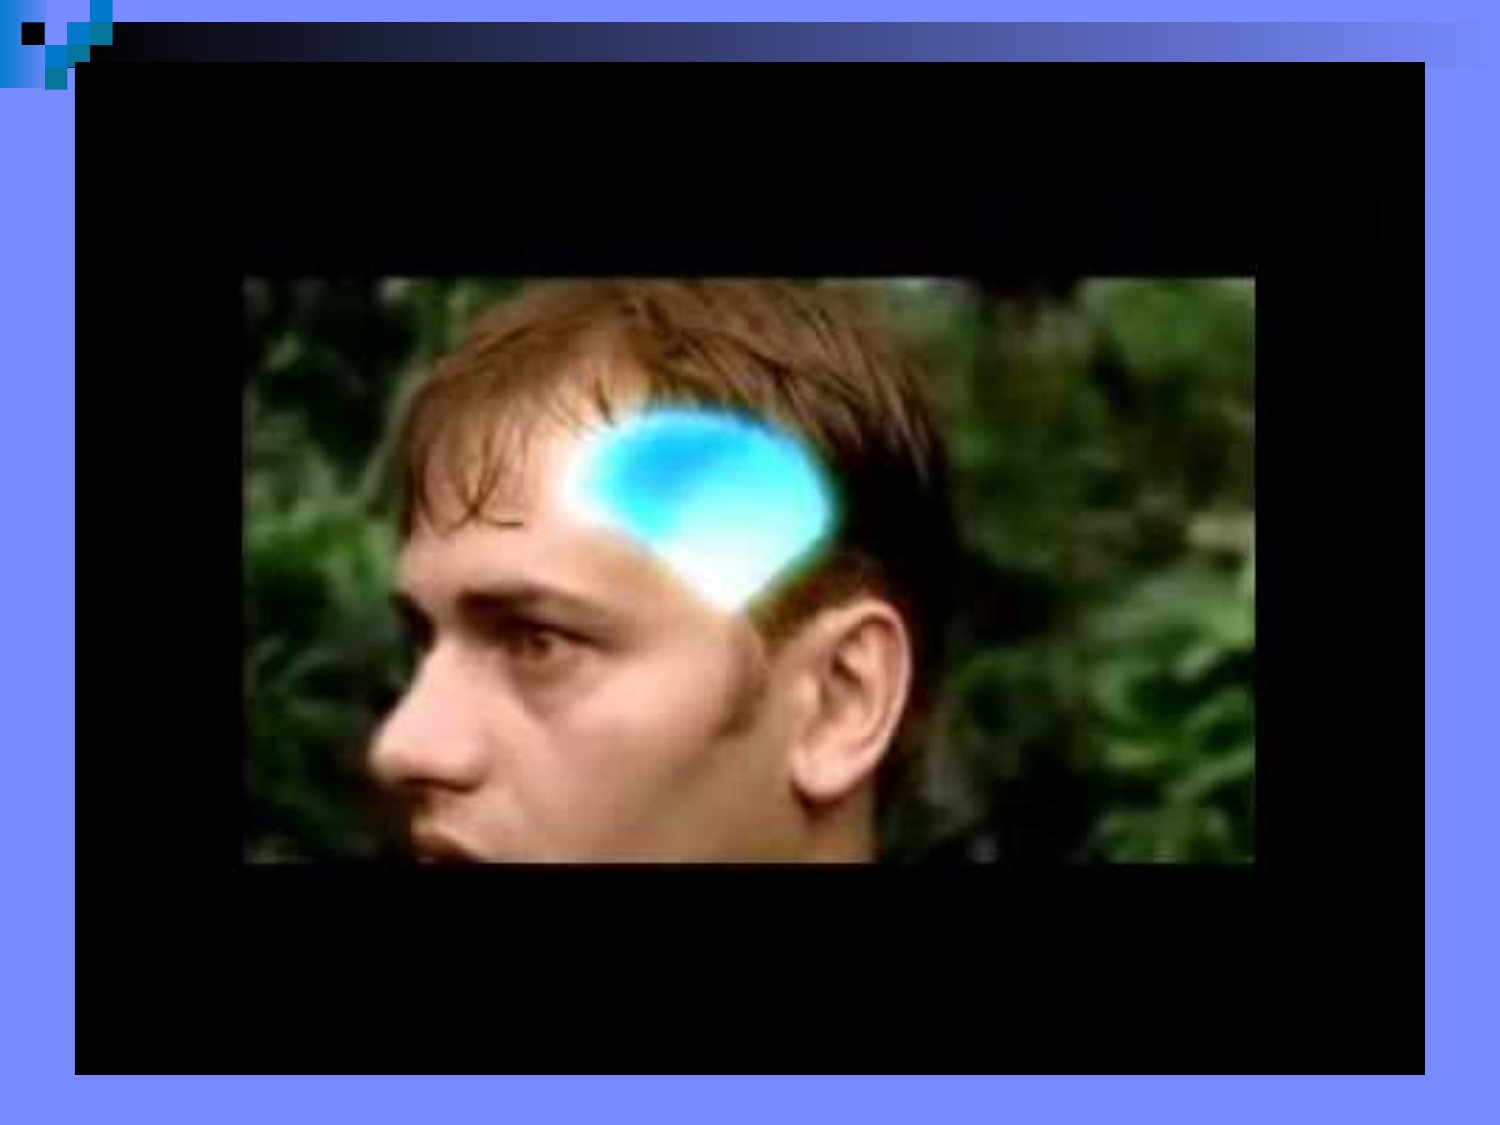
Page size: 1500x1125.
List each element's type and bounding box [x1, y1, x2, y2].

text_box [74, 62, 1425, 1075]
